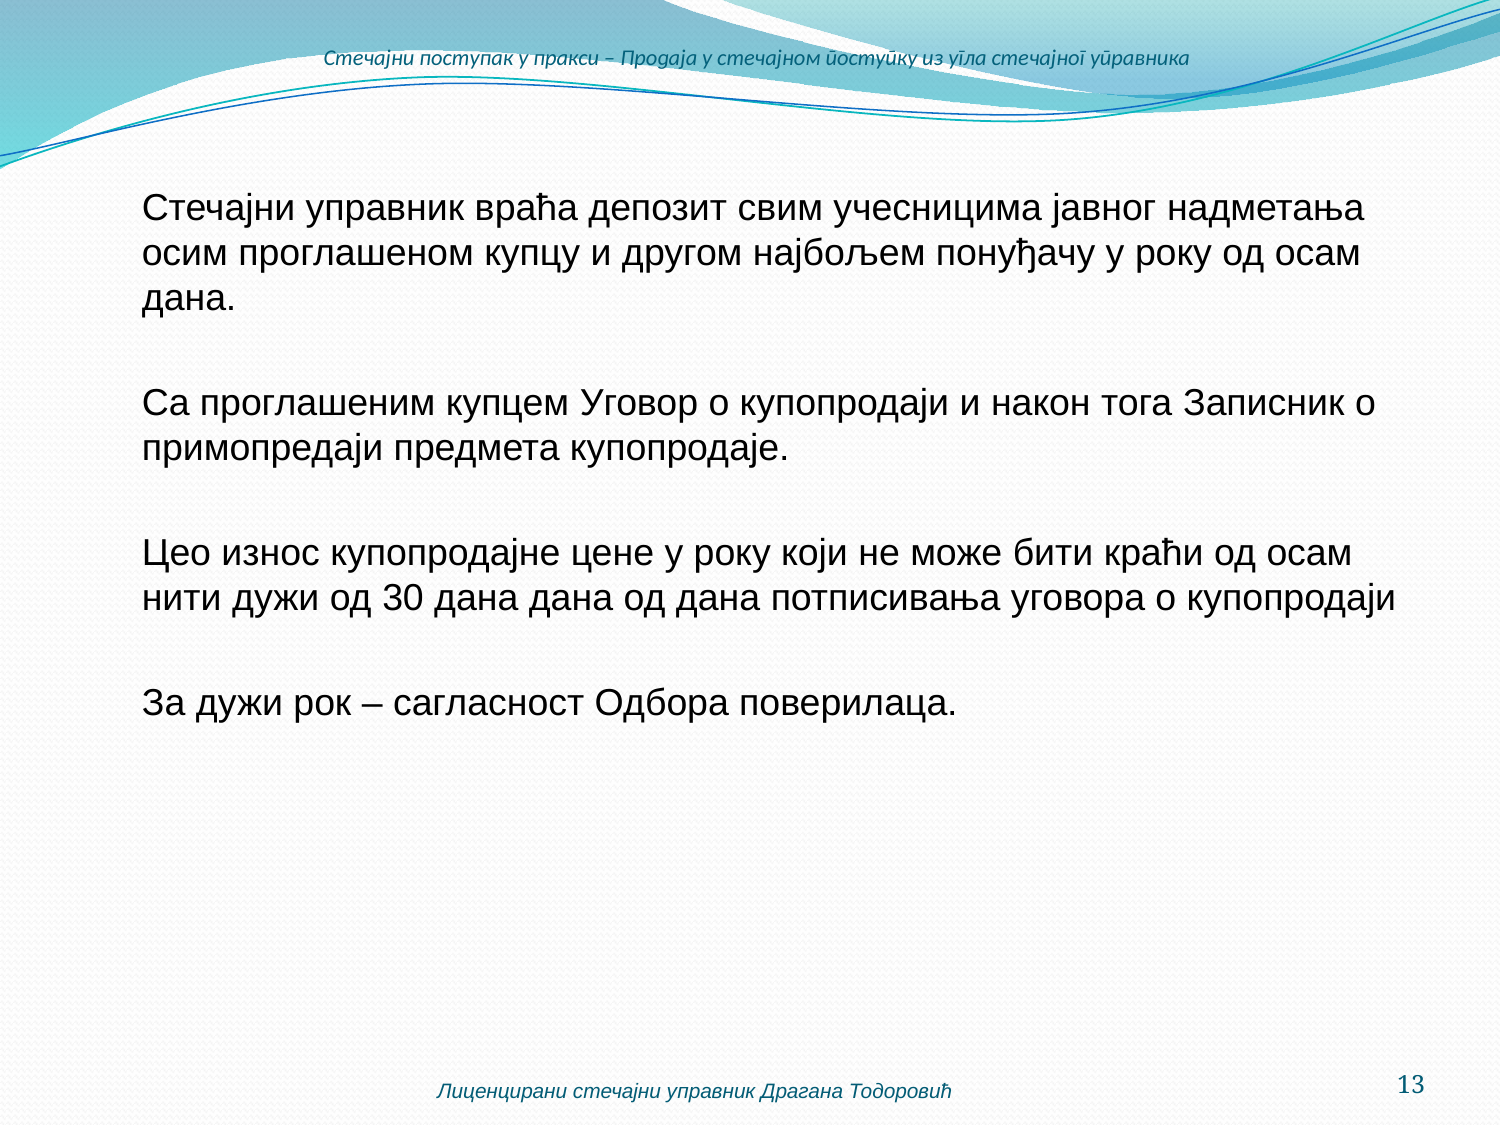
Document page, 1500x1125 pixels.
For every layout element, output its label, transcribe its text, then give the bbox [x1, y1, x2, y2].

list Стечајни управник враћа депозит свим учесницима јавног надметања осим проглашеном купцу и другом најбољем понуђачу у року од осам дана. Са проглашеним купцем Уговор о купопродаји и након тога Записник о примопредаји предмета купопродаје. Цео износ купопродајне цене у року који не може бити краћи од осам нити дужи од 30 дана дана од дана потписивања уговора о купопродаји За дужи рок – сагласност Одбора поверилаца. [82, 175, 1432, 1032]
slide_number 13 [1299, 1042, 1425, 1103]
footer Лиценцирани стечајни управник Драгана Тодоровић [437, 1042, 988, 1103]
title Стечајни поступак у пракси – Продаја у стечајном поступку из угла стечајног управника [82, 35, 1432, 71]
